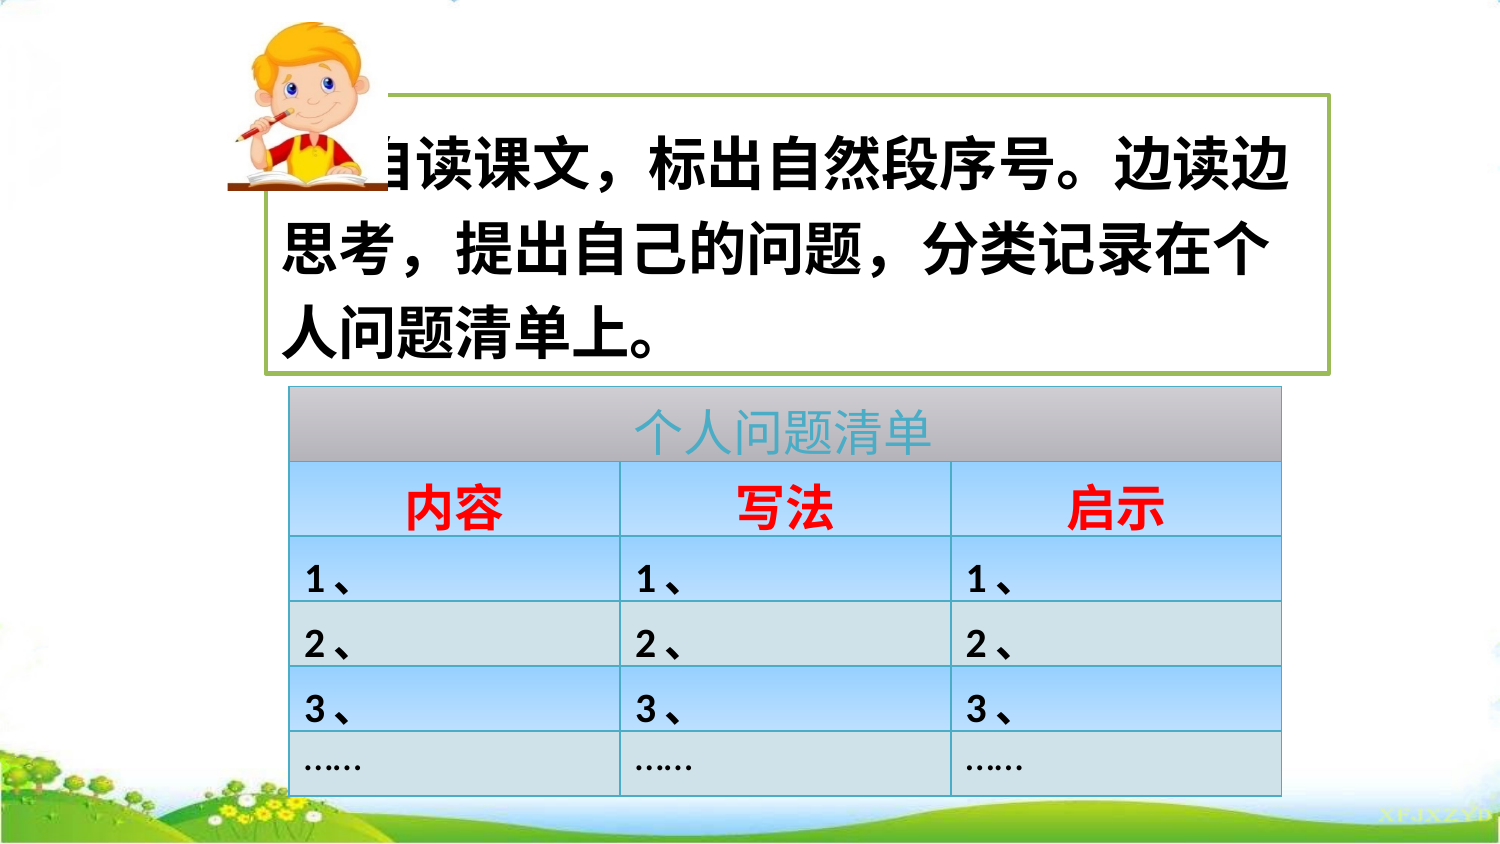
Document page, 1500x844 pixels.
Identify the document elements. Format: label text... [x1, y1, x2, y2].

table_cell 3、 [290, 667, 619, 730]
table_cell 写法 [621, 462, 950, 535]
table_cell 3、 [621, 667, 950, 730]
table_cell 1、 [621, 537, 950, 600]
table_cell 启示 [952, 462, 1281, 535]
table_cell 1、 [290, 537, 619, 600]
table_cell …… [621, 732, 950, 795]
table_cell …… [290, 732, 619, 795]
table_header 个人问题清单 [290, 387, 1281, 461]
text_box 自读课文，标出自然段序号。边读边思考，提出自己的问题，分类记录在个人问题清单上。 [264, 93, 1331, 376]
table_cell 2、 [290, 602, 619, 665]
table_cell 2、 [952, 602, 1281, 665]
table_cell 1、 [952, 537, 1281, 600]
picture [0, 0, 1500, 844]
table_cell 内容 [290, 462, 619, 535]
table_cell 2、 [621, 602, 950, 665]
table_cell 3、 [952, 667, 1281, 730]
table_cell …… [952, 732, 1281, 795]
